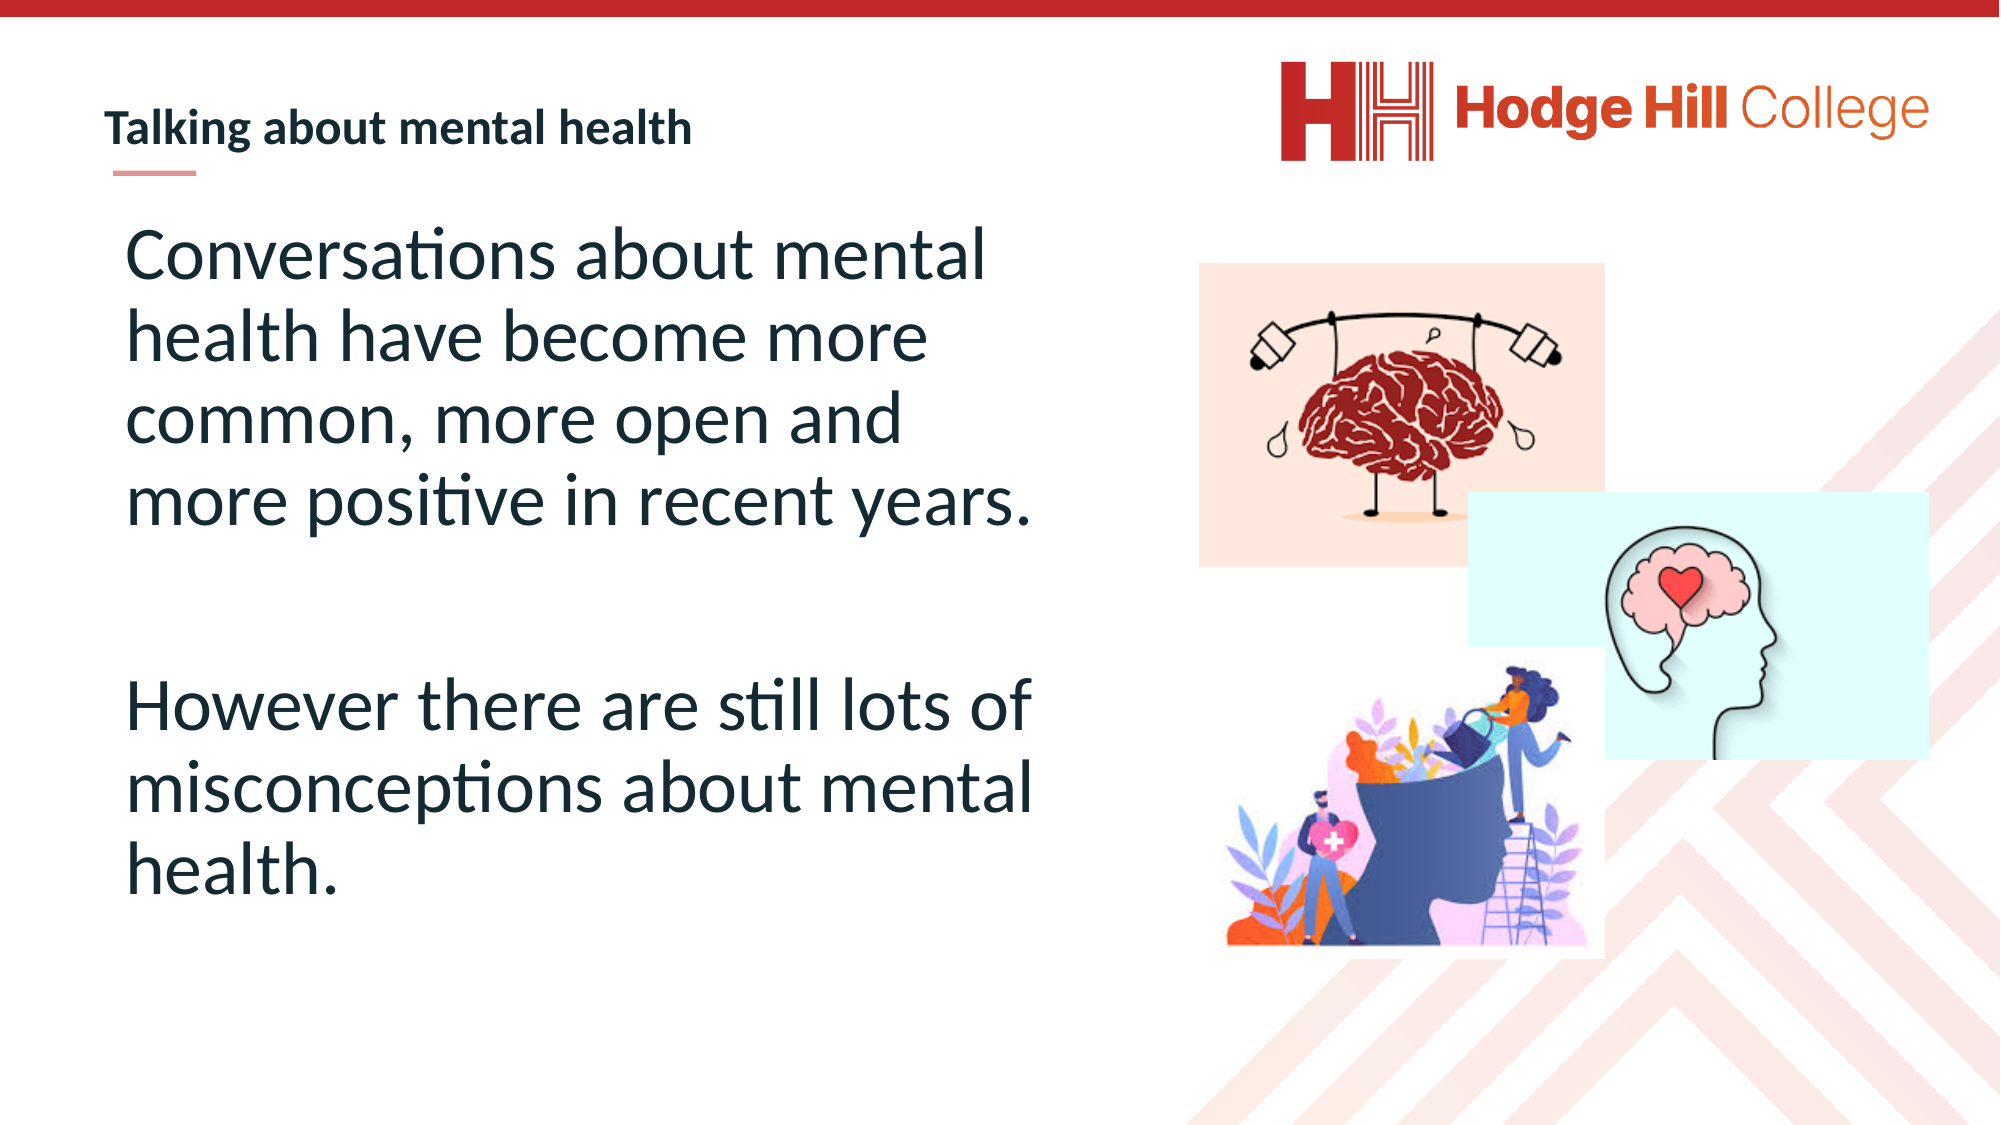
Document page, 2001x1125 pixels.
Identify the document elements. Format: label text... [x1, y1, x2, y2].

title Talking about mental health [102, 29, 1091, 219]
picture [1073, 198, 2000, 1125]
picture [1280, 61, 1929, 161]
picture [0, 0, 1999, 17]
list Conversations about mental health have become more common, more open and more positive in recent years. However there are still lots of misconceptions about mental health. [110, 219, 1073, 1125]
